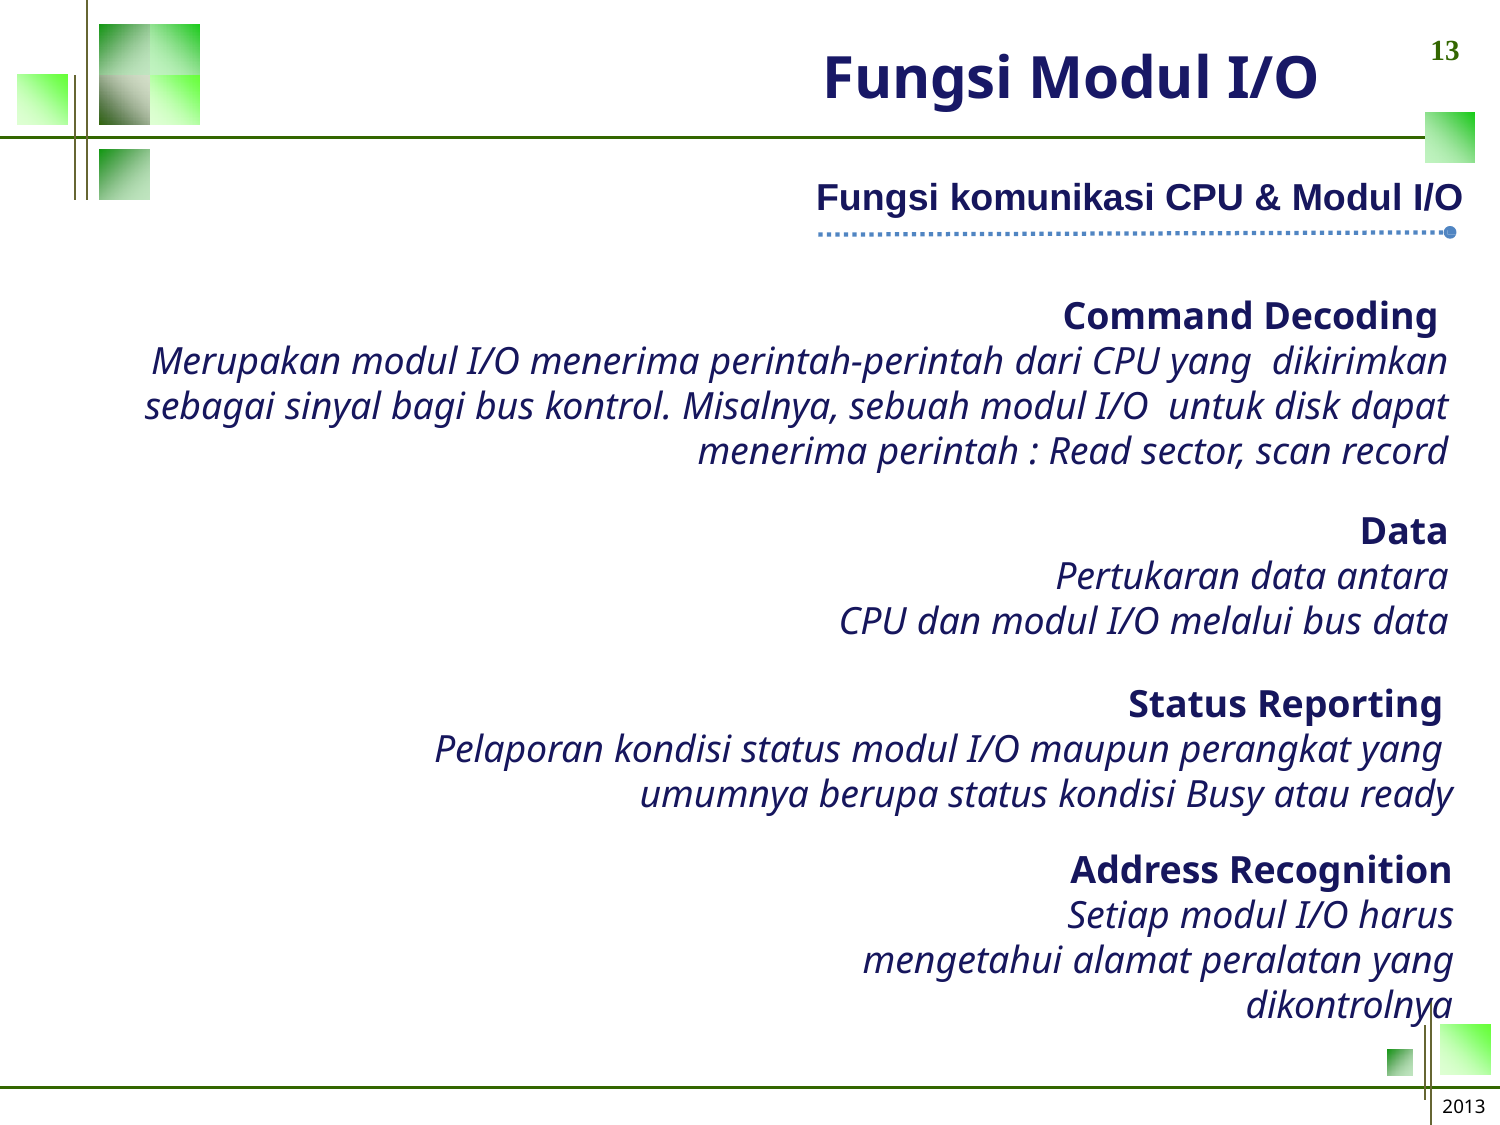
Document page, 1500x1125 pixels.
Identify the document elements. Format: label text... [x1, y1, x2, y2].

picture [17, 74, 68, 125]
picture [1440, 1024, 1491, 1075]
picture [1425, 112, 1475, 163]
text_box 13 [1428, 29, 1463, 67]
slide_number 2013 [1440, 1092, 1493, 1125]
picture [1387, 1049, 1413, 1076]
title Fungsi Modul I/O [820, 38, 1401, 170]
picture [99, 149, 150, 170]
picture [99, 24, 200, 125]
text_box Fungsi komunikasi CPU & Modul I/O Command Decoding Merupakan modul I/O menerima perintah-perintah dari CPU yang dikirimkan sebagai sinyal bagi bus kontrol. Misalnya, sebuah modul I/O untuk disk dapat menerima perintah : Read sector, scan record Data Pertukaran data antara CPU dan modul I/O melalui bus data Status Reporting Pelaporan kondisi status modul I/O maupun perangkat yang umumnya berupa status kondisi Busy atau ready Address Recognition Setiap modul I/O harus mengetahui alamat peralatan yang dikontrolnya [93, 170, 1466, 1027]
